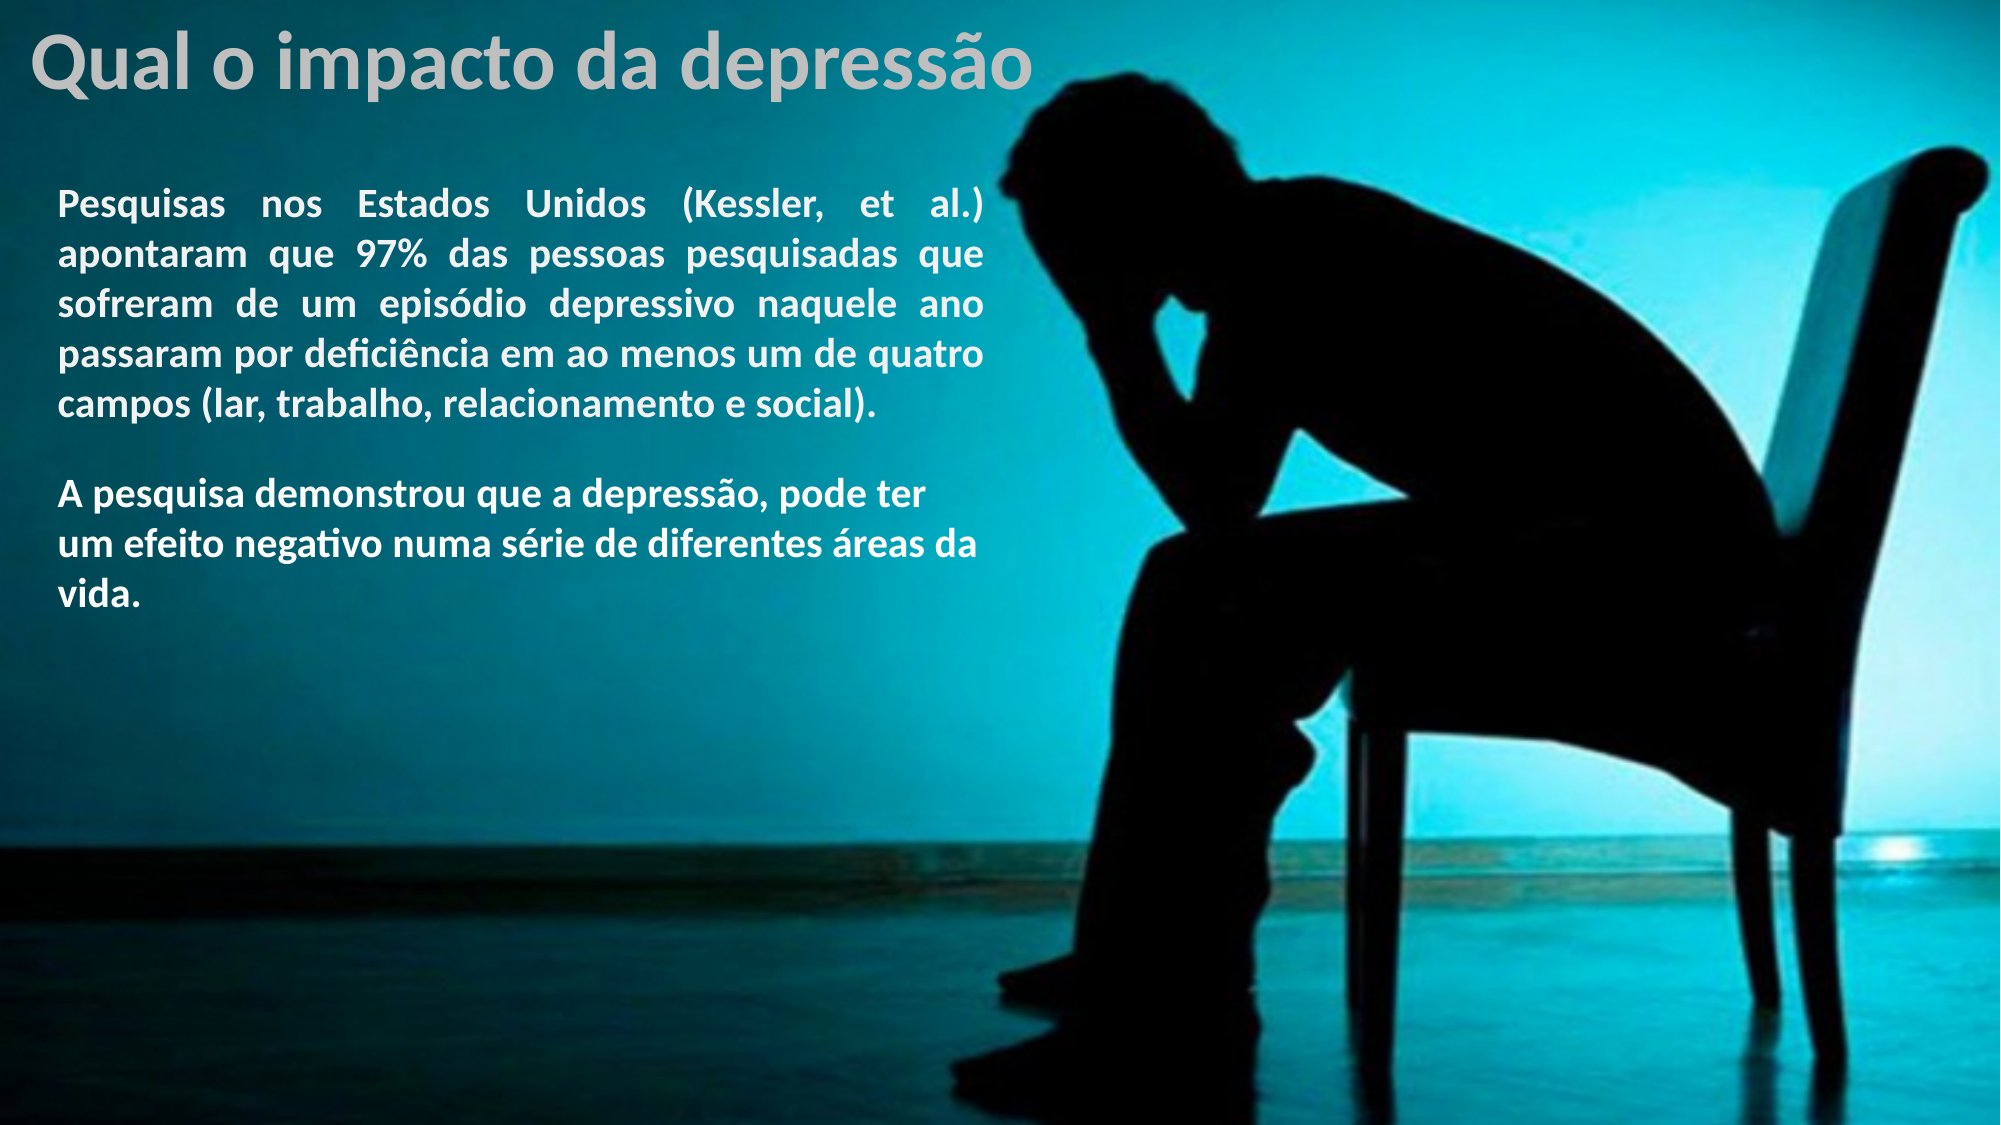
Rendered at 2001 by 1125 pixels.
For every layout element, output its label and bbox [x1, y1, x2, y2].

list [0, 0, 2000, 1125]
